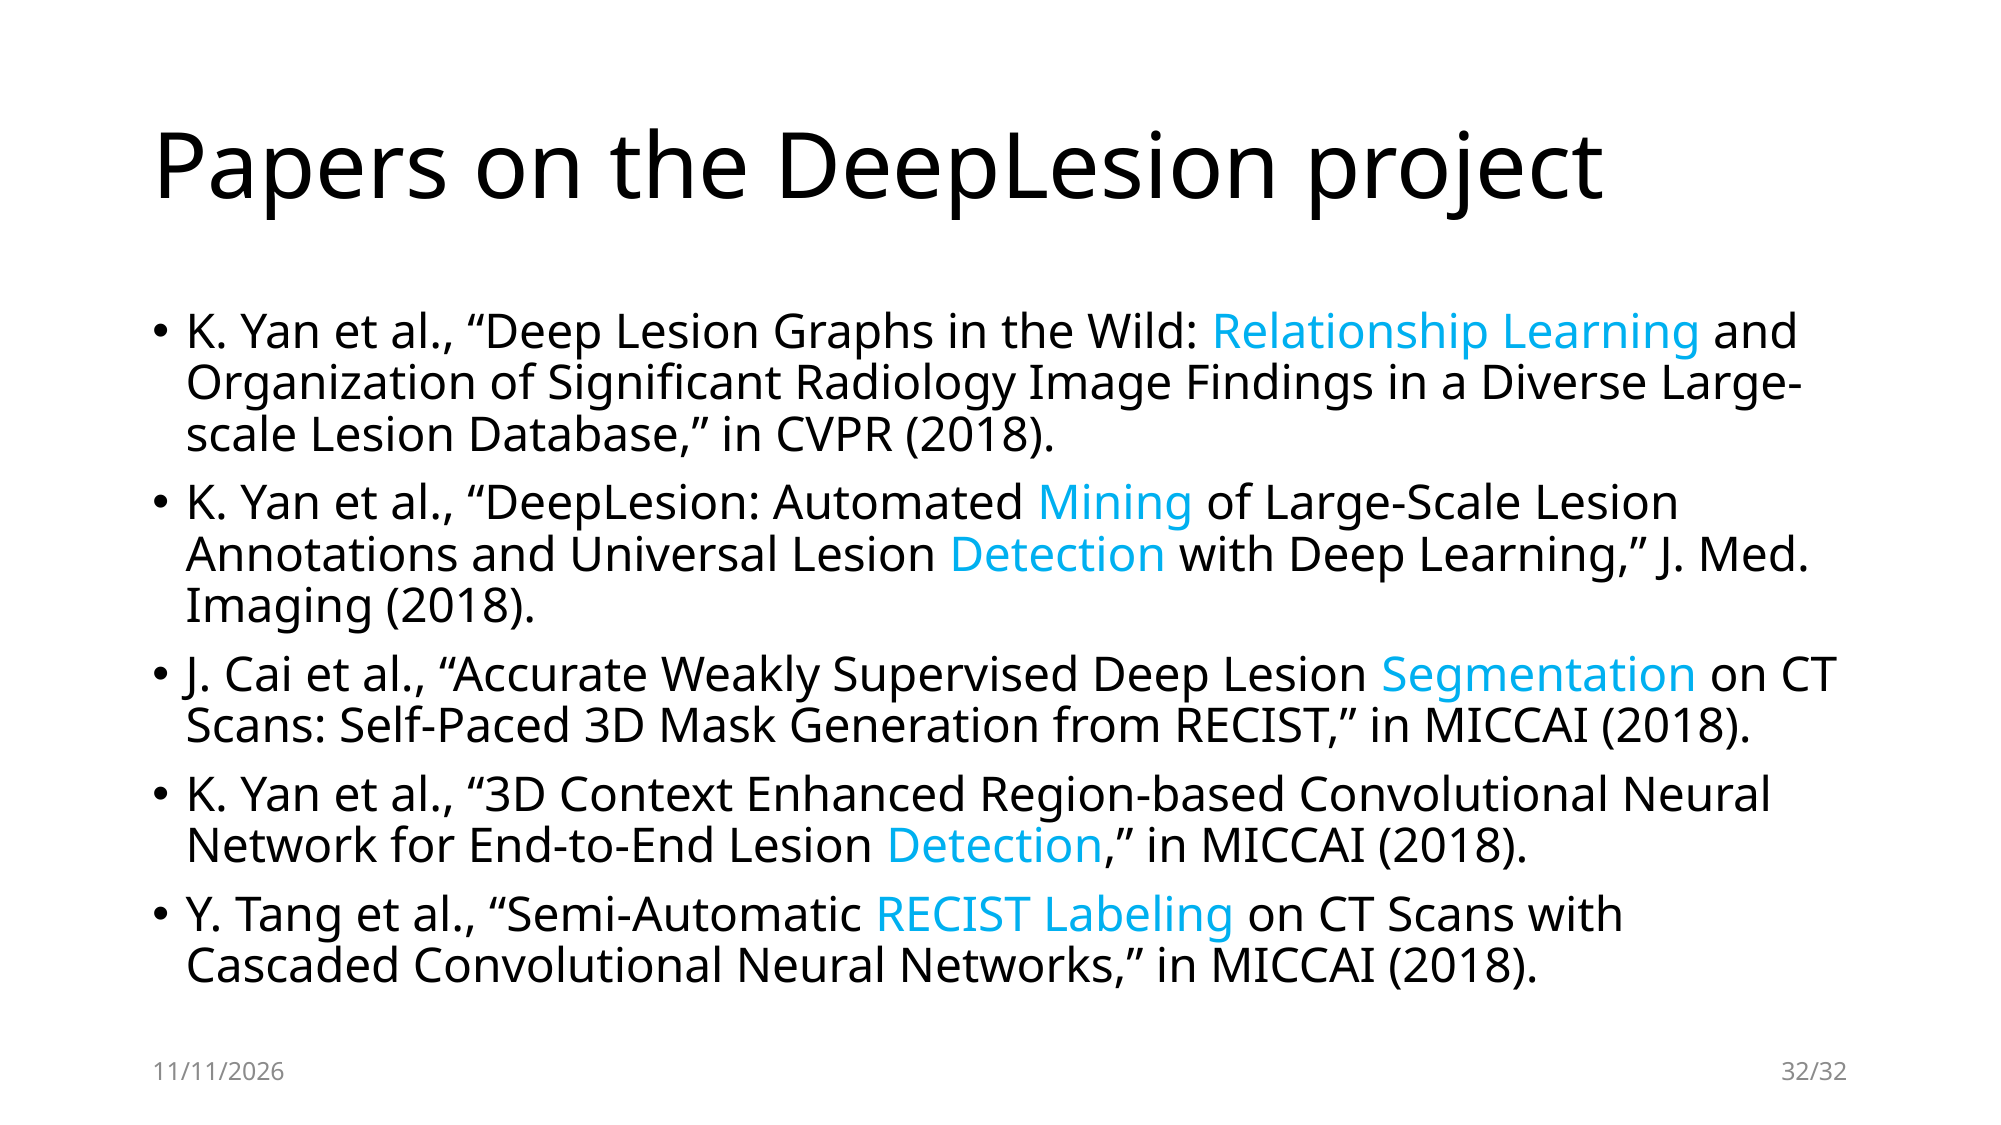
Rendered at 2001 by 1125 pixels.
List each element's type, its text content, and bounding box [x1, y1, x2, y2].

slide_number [137, 1042, 588, 1103]
list K. Yan et al., “Deep Lesion Graphs in the Wild: Relationship Learning and Organization of Significant Radiology Image Findings in a Diverse Large-scale Lesion Database,” in CVPR (2018). K. Yan et al., “DeepLesion: Automated Mining of Large-Scale Lesion Annotations and Universal Lesion Detection with Deep Learning,” J. Med. Imaging (2018). J. Cai et al., “Accurate Weakly Supervised Deep Lesion Segmentation on CT Scans: Self-Paced 3D Mask Generation from RECIST,” in MICCAI (2018). K. Yan et al., “3D Context Enhanced Region-based Convolutional Neural Network for End-to-End Lesion Detection,” in MICCAI (2018). Y. Tang et al., “Semi-Automatic RECIST Labeling on CT Scans with Cascaded Convolutional Neural Networks,” in MICCAI (2018). [137, 299, 1863, 1014]
title Papers on the DeepLesion project [137, 59, 1863, 278]
slide_number 32 [1412, 1042, 1863, 1103]
